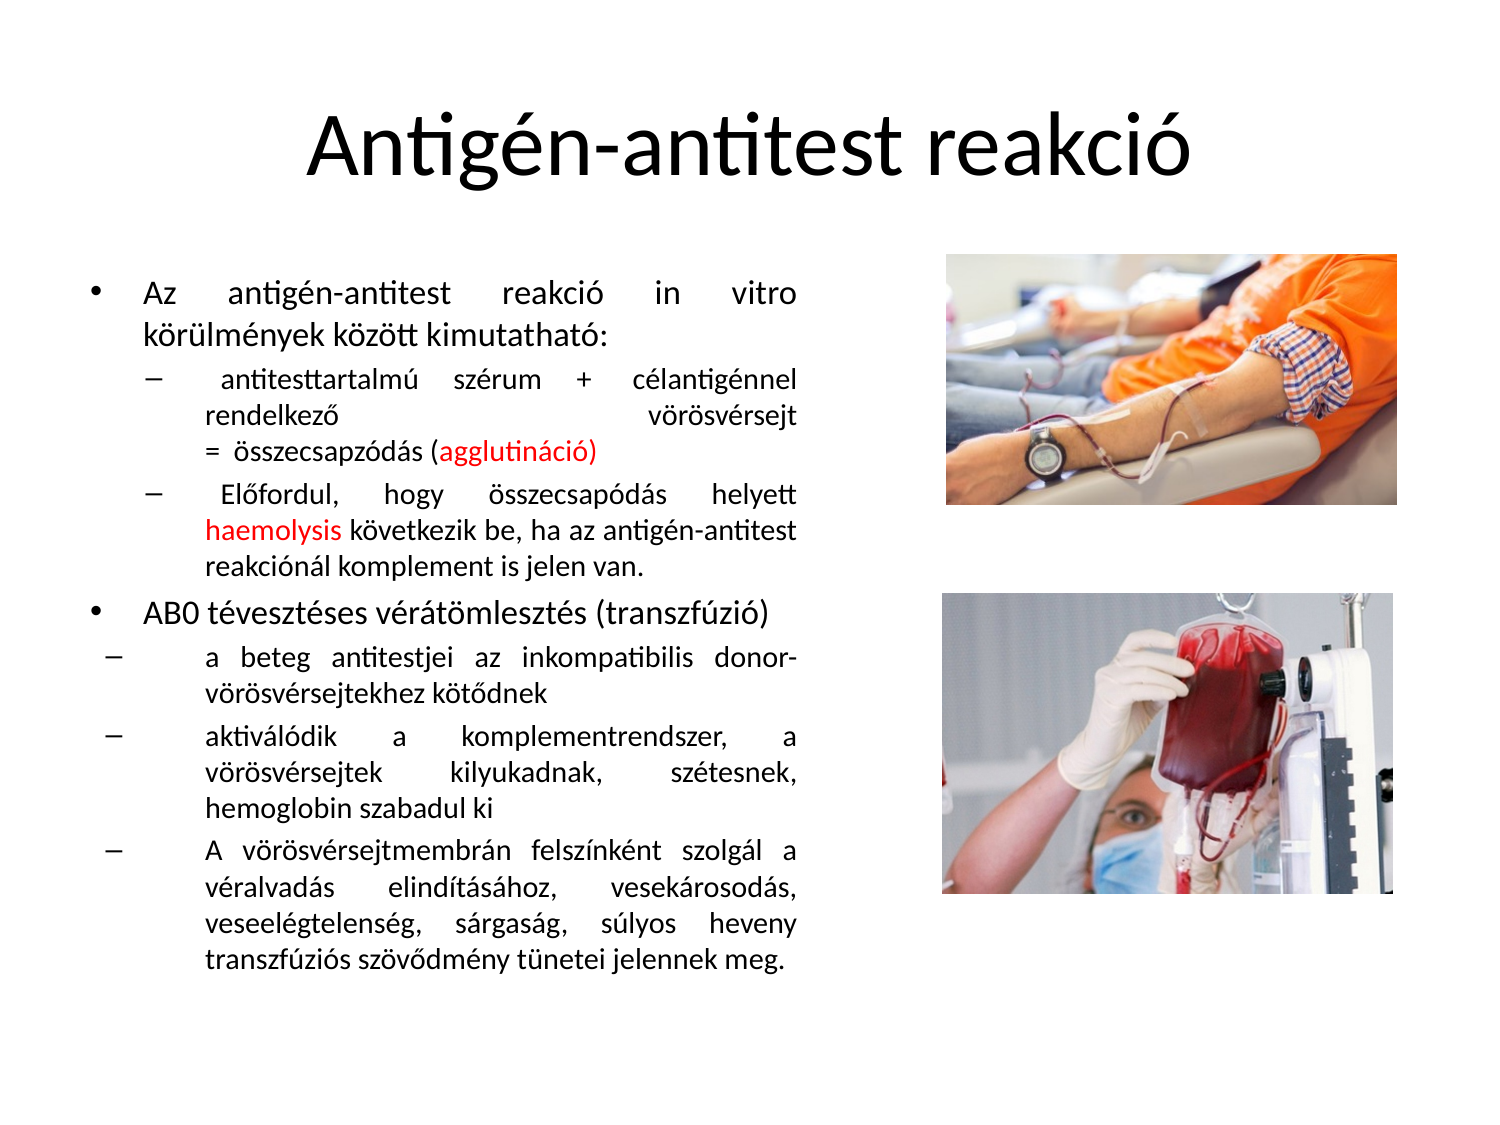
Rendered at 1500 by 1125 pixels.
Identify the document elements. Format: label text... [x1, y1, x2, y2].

list Az antigén-antitest reakció in vitro körülmények között kimutatható: antitesttartalmú szérum + célantigénnel rendelkező vörösvérsejt = összecsapzódás (agglutináció) Előfordul, hogy összecsapódás helyett haemolysis következik be, ha az antigén-antitest reakciónál komplement is jelen van. AB0 tévesztéses vérátömlesztés (transzfúzió) a beteg antitestjei az inkompatibilis donor-vörösvérsejtekhez kötődnek aktiválódik a komplementrendszer, a vörösvérsejtek kilyukadnak, szétesnek, hemoglobin szabadul ki A vörösvérsejtmembrán felszínként szolgál a véralvadás elindításához, vesekárosodás, veseelégtelenség, sárgaság, súlyos heveny transzfúziós szövődmény tünetei jelennek meg. [75, 262, 813, 1005]
picture [942, 593, 1393, 894]
picture [946, 254, 1397, 506]
title Antigén-antitest reakció [75, 45, 1425, 233]
